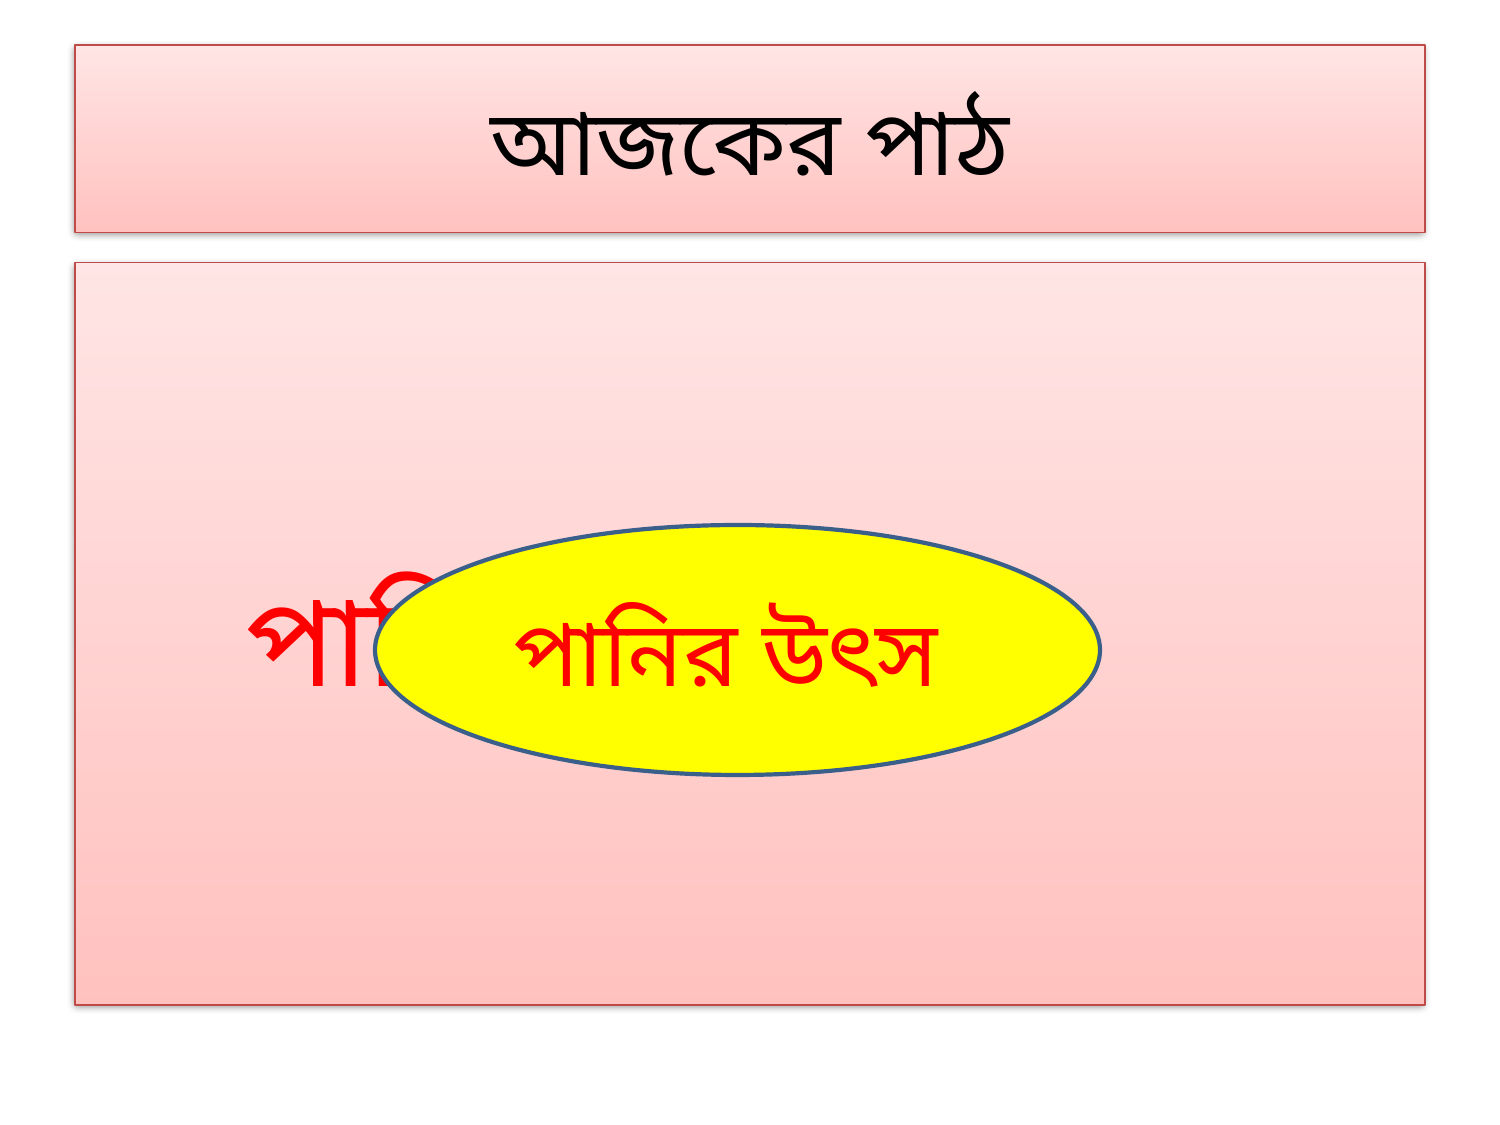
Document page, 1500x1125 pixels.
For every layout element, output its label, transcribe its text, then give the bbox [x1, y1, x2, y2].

text_box পানির উৎস [372, 522, 1103, 778]
title আজকের পাঠ [74, 44, 1426, 233]
list পানির উৎস [74, 262, 1426, 1006]
